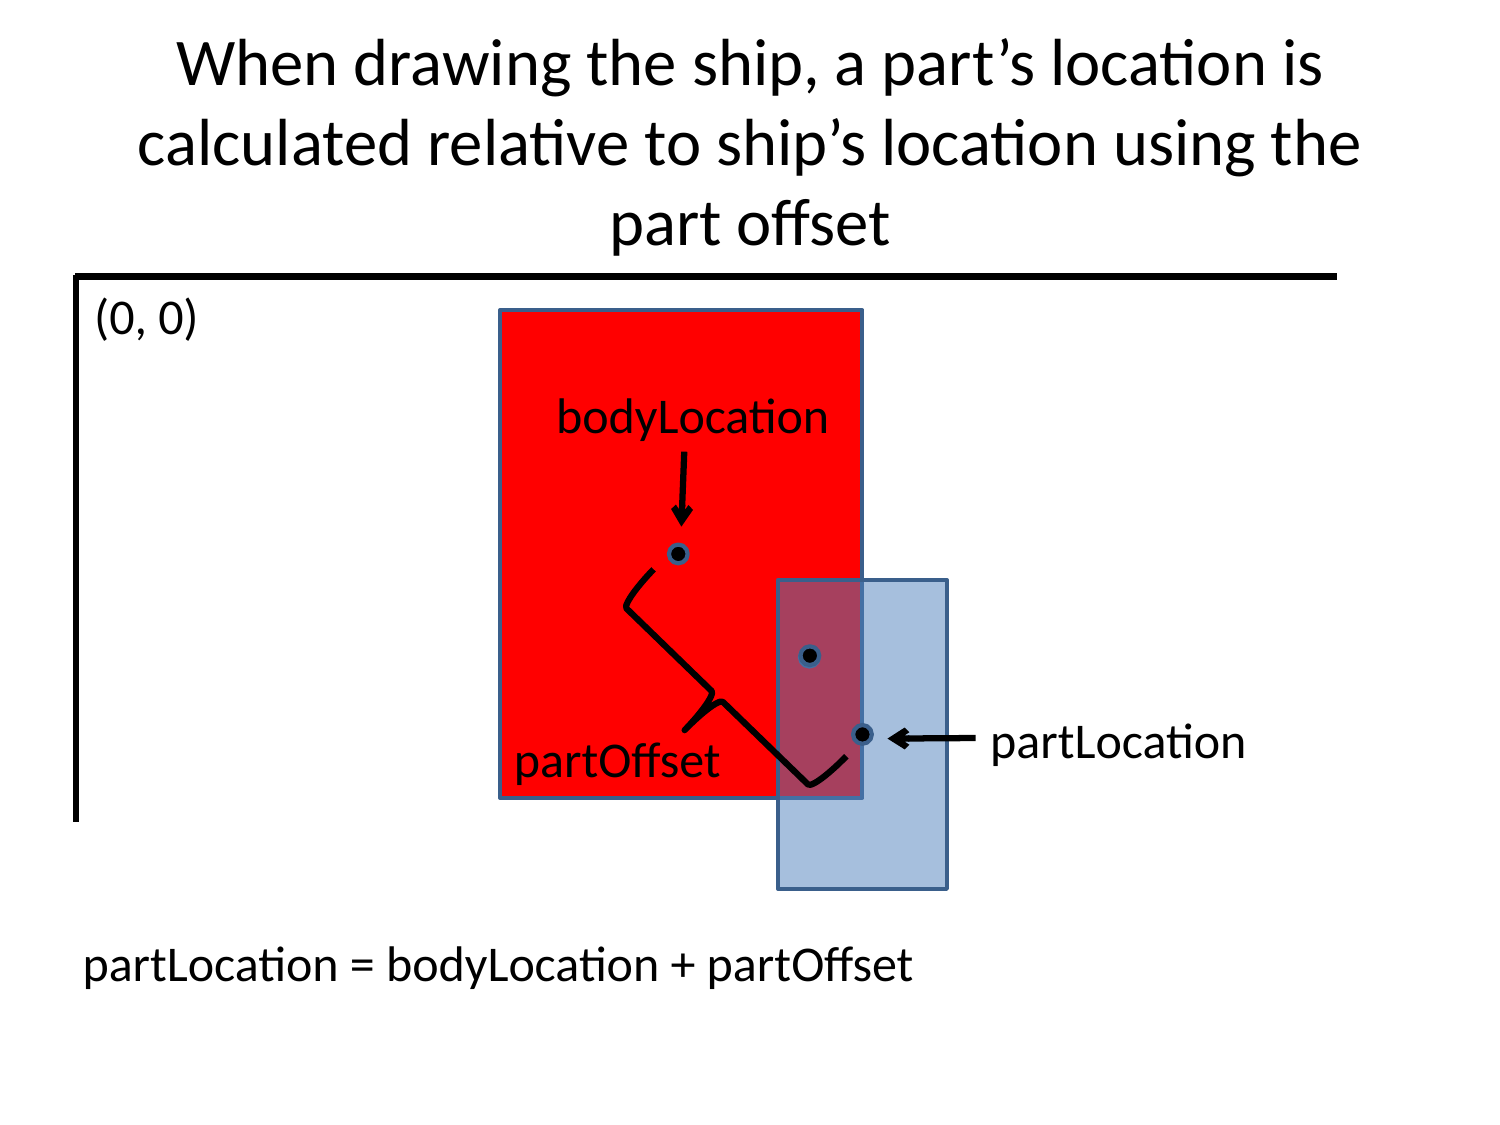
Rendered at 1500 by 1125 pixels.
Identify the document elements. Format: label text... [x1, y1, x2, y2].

text_box [666, 542, 690, 566]
text_box partLocation = bodyLocation + partOffset [67, 924, 940, 999]
text_box (0, 0) [80, 285, 214, 352]
text_box [498, 308, 864, 800]
title When drawing the ship, a part’s location is calculated relative to ship’s location using the part offset [75, 45, 1425, 233]
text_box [681, 451, 685, 527]
text_box [798, 644, 822, 668]
text_box partLocation [975, 700, 1262, 776]
text_box bodyLocation [541, 376, 845, 452]
text_box [776, 578, 949, 891]
text_box [851, 722, 874, 746]
text_box partOffset [499, 720, 736, 796]
text_box [625, 568, 847, 786]
